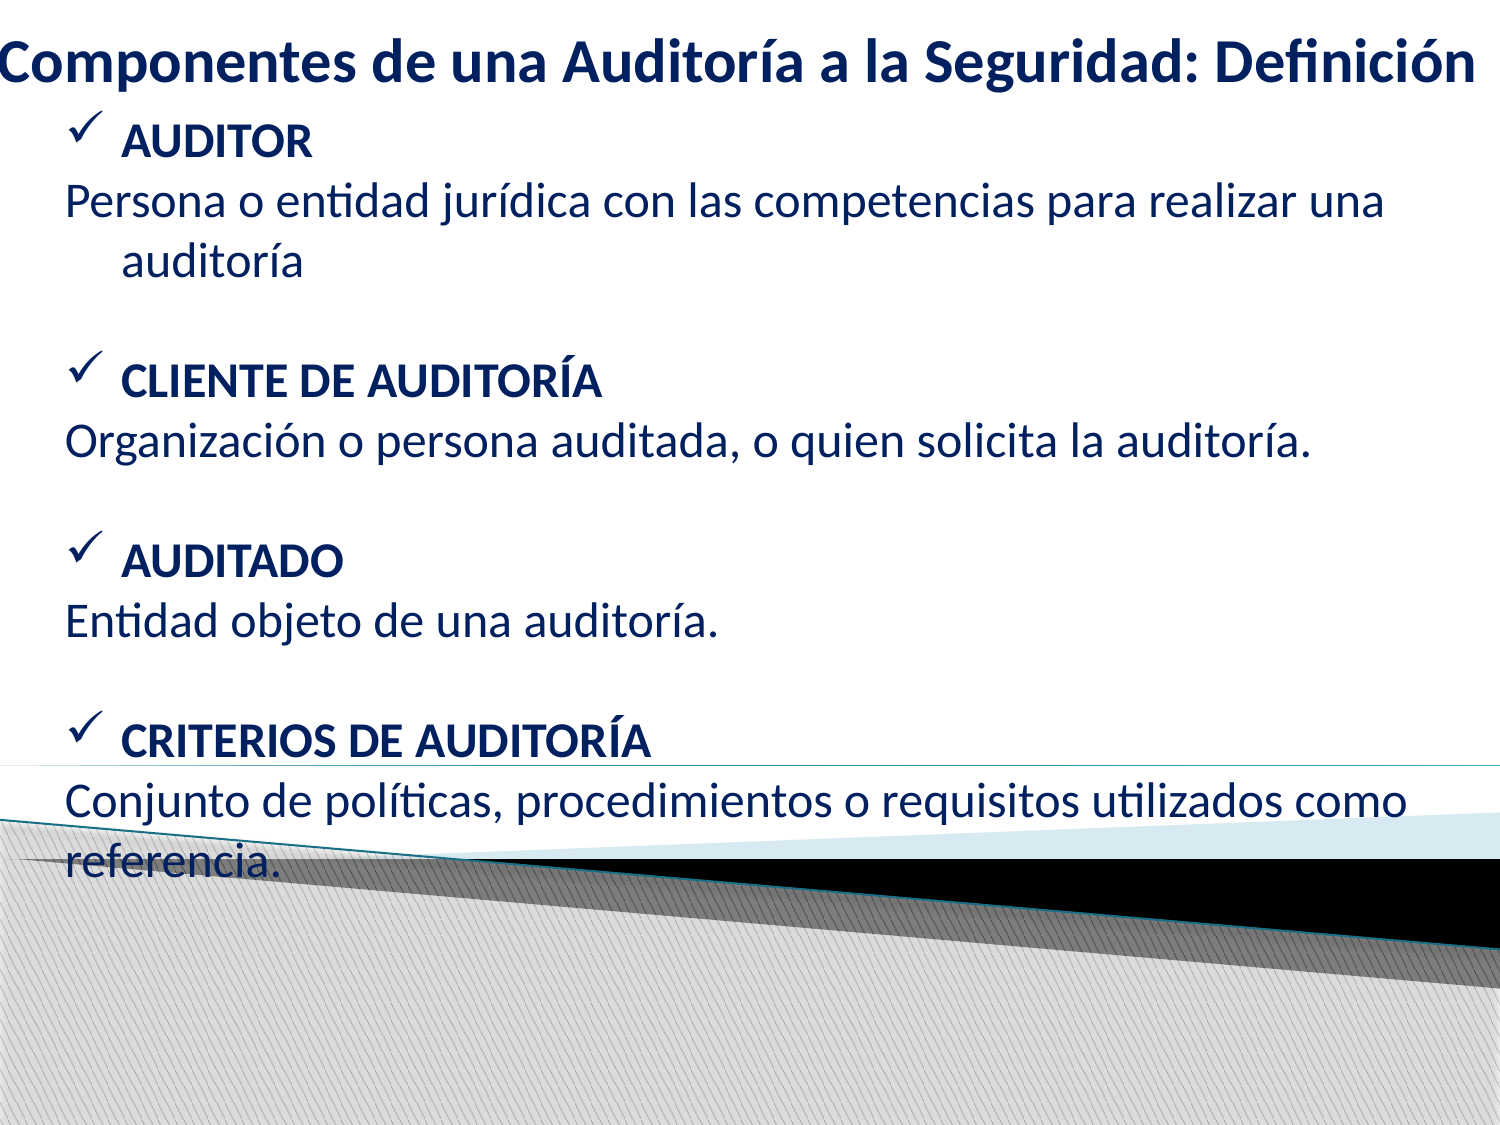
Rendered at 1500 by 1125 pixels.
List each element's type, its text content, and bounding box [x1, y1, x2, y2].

text_box AUDITOR Persona o entidad jurídica con las competencias para realizar una auditoría CLIENTE DE AUDITORÍA Organización o persona auditada, o quien solicita la auditoría. AUDITADO Entidad objeto de una auditoría. CRITERIOS DE AUDITORÍA Conjunto de políticas, procedimientos o requisitos utilizados como referencia. [50, 99, 1450, 896]
text_box Componentes de una Auditoría a la Seguridad: Definición [0, 12, 1494, 103]
picture [439, 896, 1500, 989]
